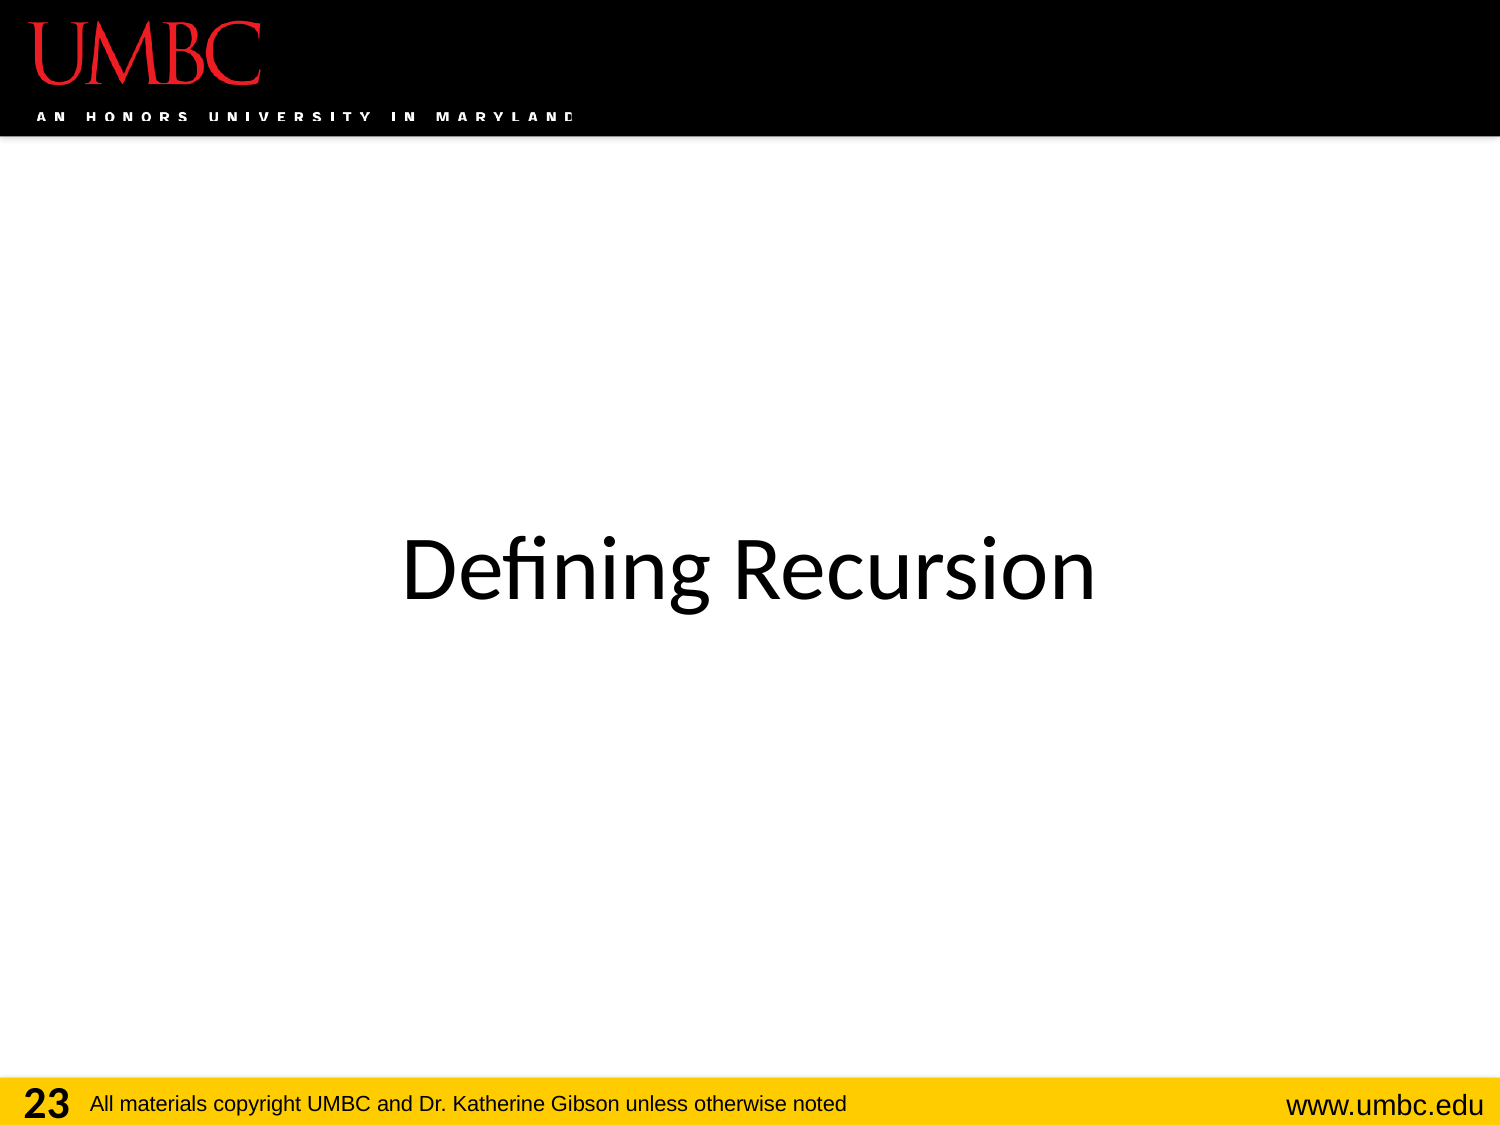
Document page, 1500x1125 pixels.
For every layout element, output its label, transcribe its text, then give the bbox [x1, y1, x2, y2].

title Defining Recursion [112, 441, 1388, 683]
slide_number 23 [0, 1065, 94, 1125]
